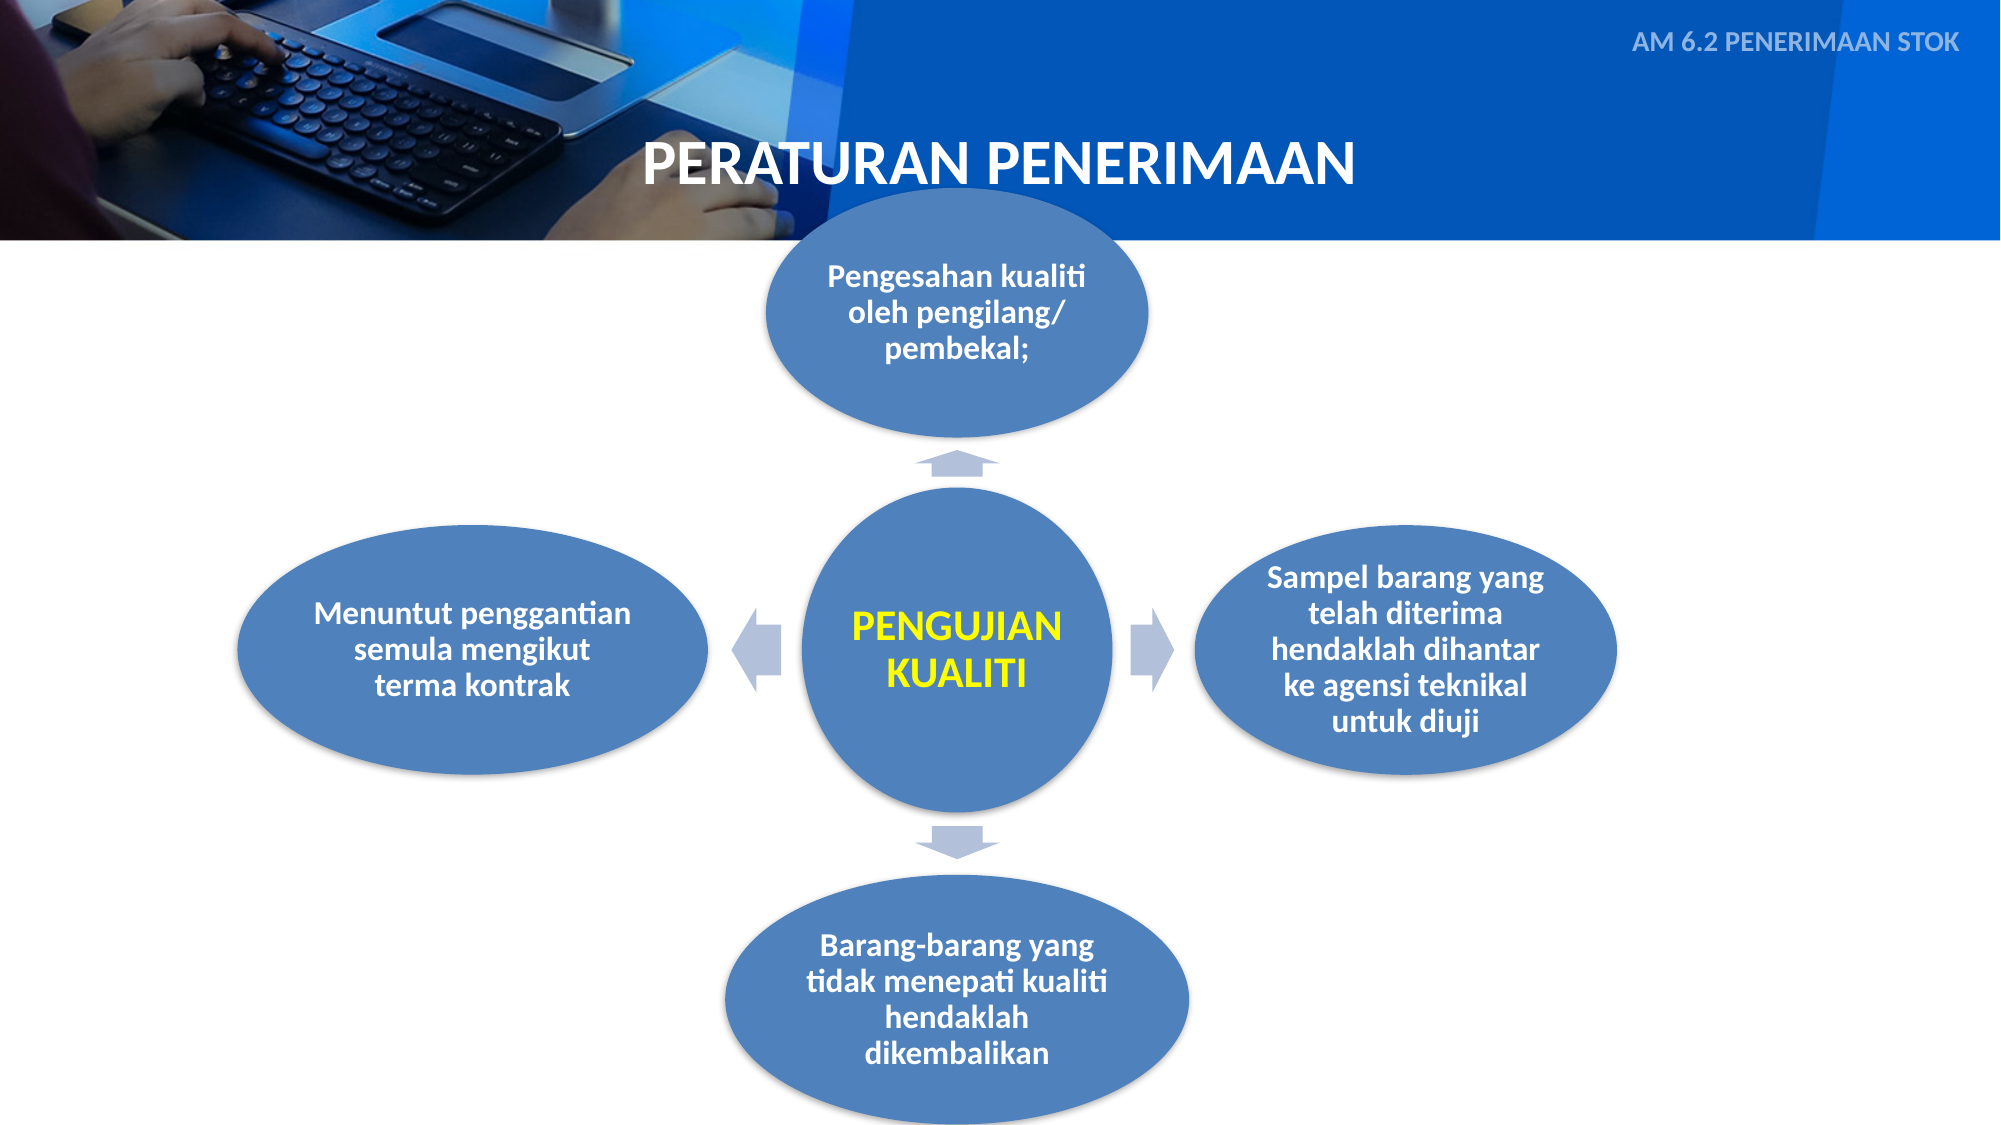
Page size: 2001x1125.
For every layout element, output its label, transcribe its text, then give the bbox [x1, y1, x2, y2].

picture [0, 0, 2001, 1125]
title PERATURAN PENERIMAAN [324, 112, 1676, 173]
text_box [199, 174, 1691, 1125]
text_box AM 6.2 PENERIMAAN STOK [162, 14, 1975, 65]
